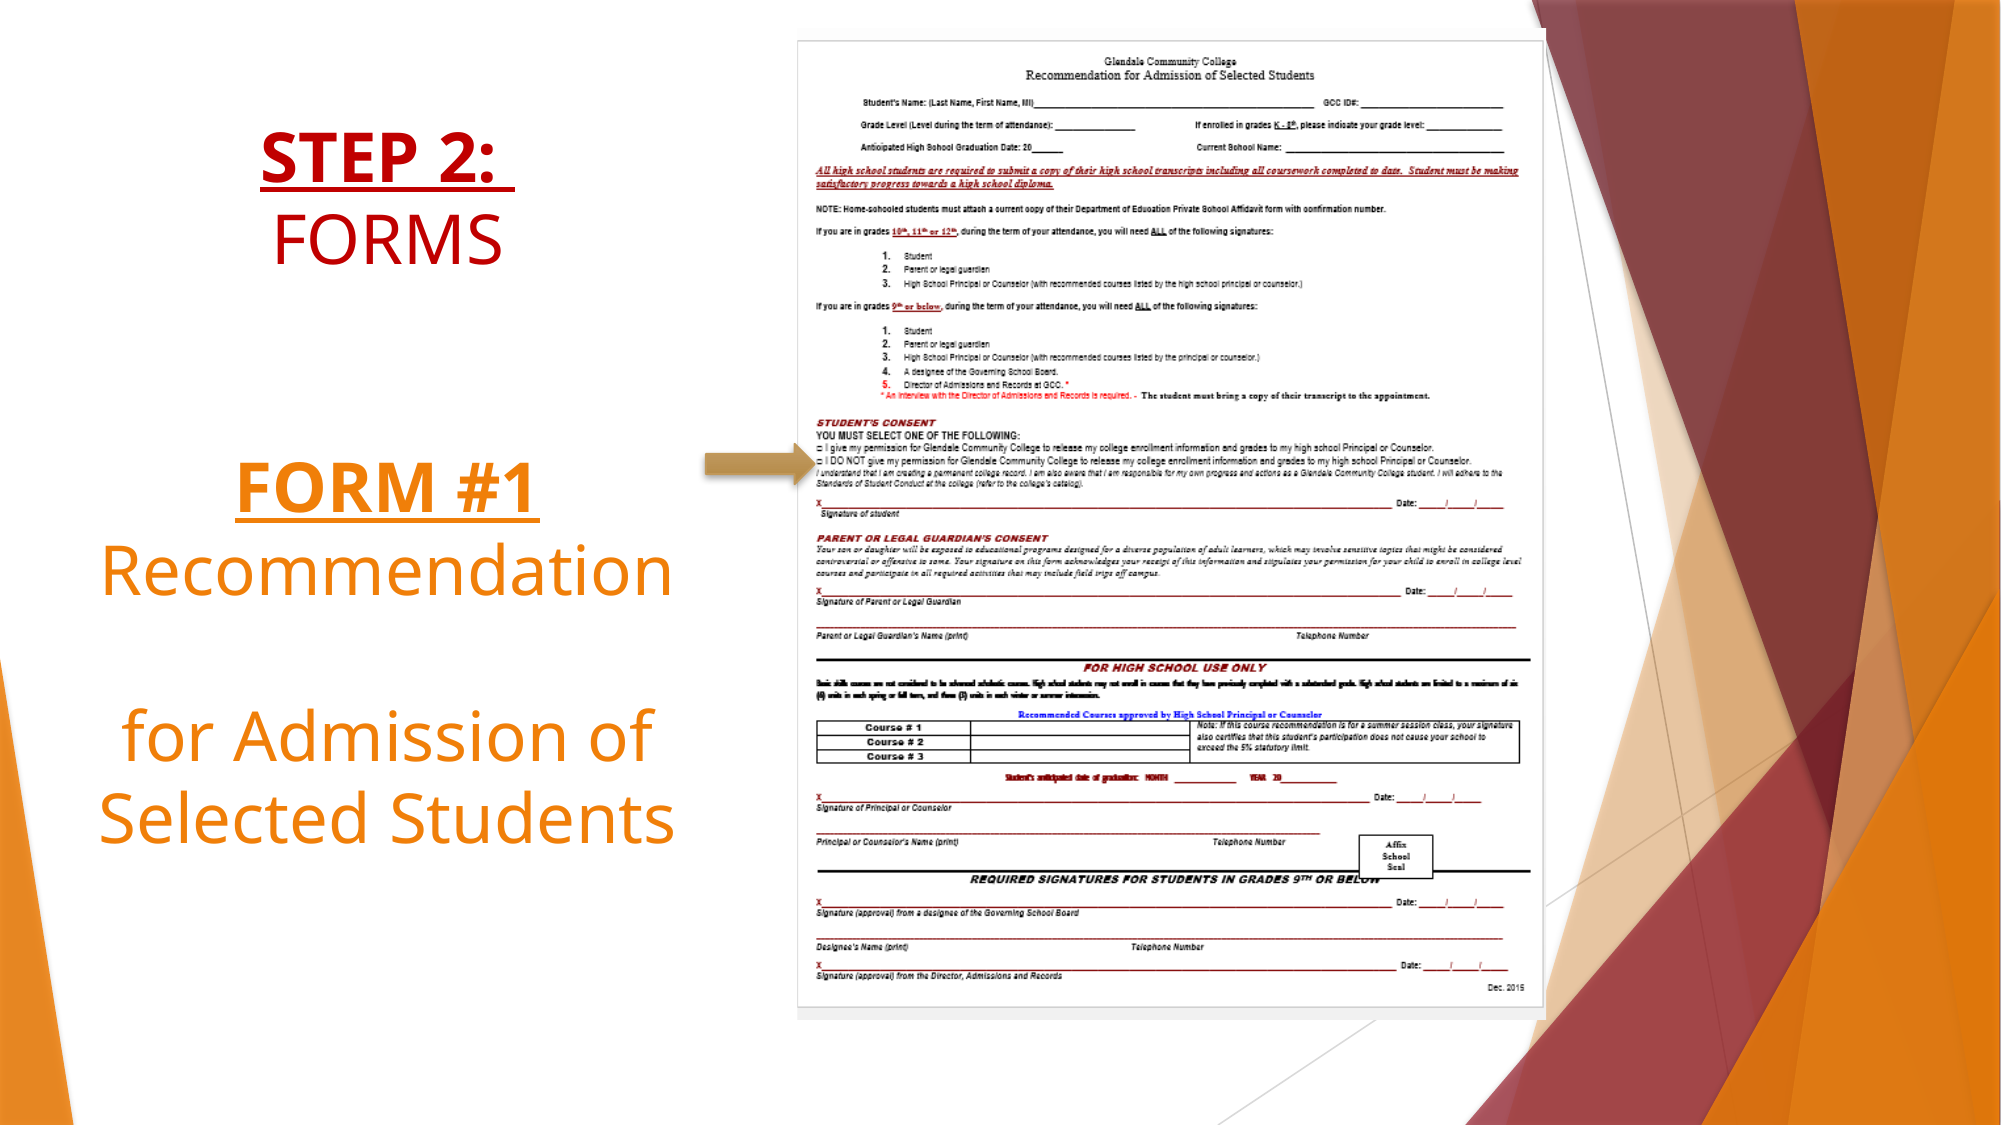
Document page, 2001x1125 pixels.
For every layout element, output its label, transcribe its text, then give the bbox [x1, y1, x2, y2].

text_box [704, 452, 792, 476]
title STEP 2: FORMS FORM #1 Recommendation for Admission of Selected Students [80, 105, 695, 1020]
picture [796, 27, 1547, 1020]
